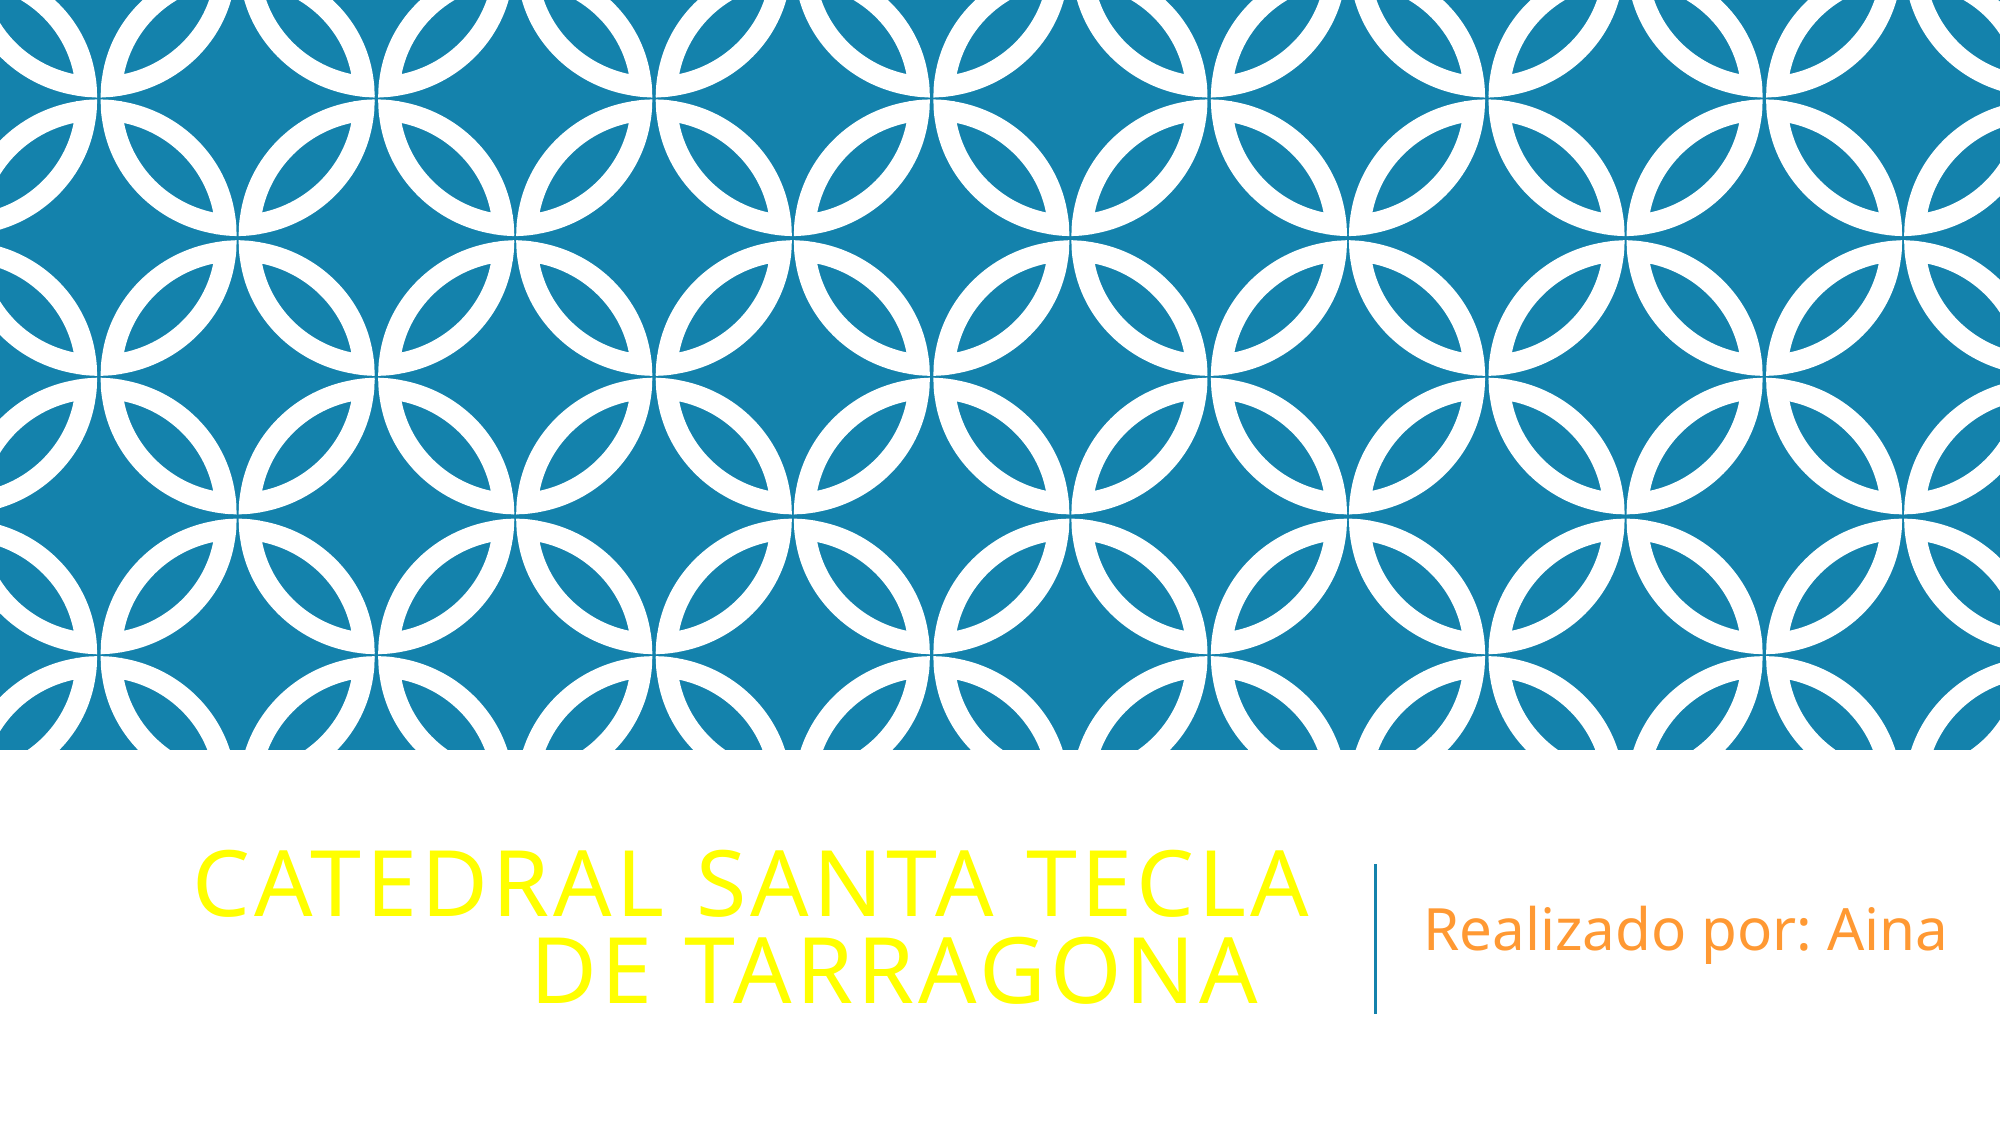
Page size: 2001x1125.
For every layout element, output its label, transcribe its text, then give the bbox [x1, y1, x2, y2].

subtitle Realizado por: Aina [1408, 807, 1969, 1048]
title catedral santa tecla de tarragona [64, 813, 1331, 1054]
